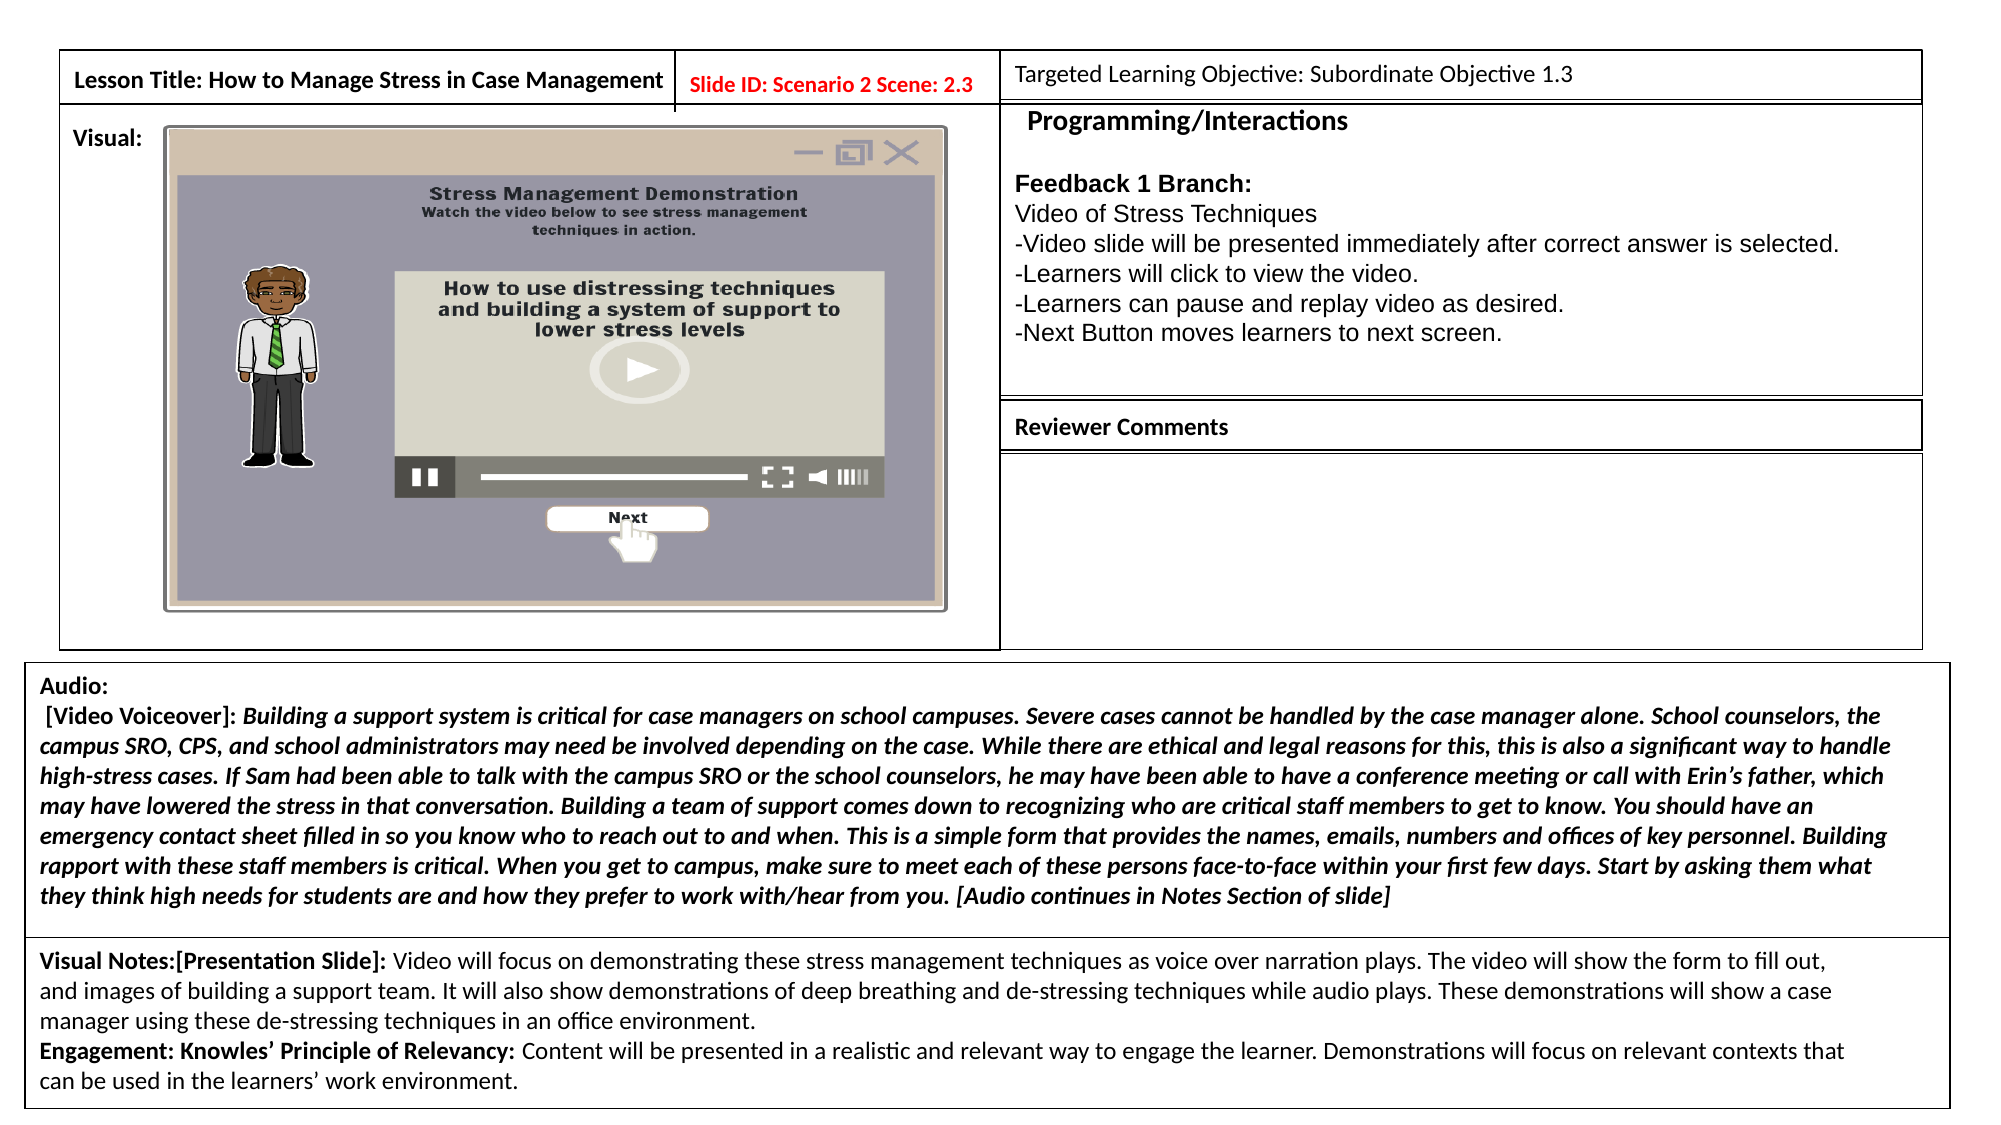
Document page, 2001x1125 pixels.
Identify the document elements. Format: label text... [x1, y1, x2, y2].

text_box [1000, 453, 1923, 650]
text_box Visual: [58, 114, 236, 159]
text_box Reviewer Comments [999, 399, 1923, 450]
text_box Visual Notes:[Presentation Slide]: Video will focus on demonstrating these stress management techniques as voice over narration plays. The video will show the form to fill out, and images of building a support team. It will also show demonstrations of deep breathing and de-stressing techniques while audio plays. These demonstrations will show a case manager using these de-stressing techniques in an office environment. Engagement: Knowles’ Principle of Relevancy: Content will be presented in a realistic and relevant way to engage the learner. Demonstrations will focus on relevant contexts that can be used in the learners’ work environment. [24, 938, 1885, 1088]
text_box Feedback 1 Branch: Video of Stress Techniques -Video slide will be presented immediately after correct answer is selected. -Learners will click to view the video. -Learners can pause and replay video as desired. -Next Button moves learners to next screen. [999, 99, 1923, 396]
picture [162, 124, 951, 613]
text_box [287, 1084, 1025, 1125]
text_box [59, 106, 1000, 650]
text_box [24, 1088, 287, 1109]
text_box Targeted Learning Objective: Subordinate Objective 1.3 [999, 50, 1800, 95]
text_box [57, 48, 1924, 106]
text_box Programming/Interactions [1012, 99, 1350, 138]
text_box [1938, 662, 1950, 938]
text_box [1025, 938, 1950, 1109]
text_box Audio: [Video Voiceover]: Building a support system is critical for case managers on school campuses. Severe cases cannot be handled by the case manager alone. School counselors, the campus SRO, CPS, and school administrators may need be involved depending on the case. While there are ethical and legal reasons for this, this is also a significant way to handle high-stress cases. If Sam had been able to talk with the campus SRO or the school counselors, he may have been able to have a conference meeting or call with Erin’s father, which may have lowered the stress in that conversation. Building a team of support comes down to recognizing who are critical staff members to get to know. You should have an emergency contact sheet filled in so you know who to reach out to and when. This is a simple form that provides the names, emails, numbers and offices of key personnel. Building rapport with these staff members is critical. When you get to campus, make sure to meet each of these persons face-to-face within your first few days. Start by asking them what they think high needs for students are and how they prefer to work with/hear from you. [Audio continues in Notes Section of slide] [24, 662, 1938, 938]
